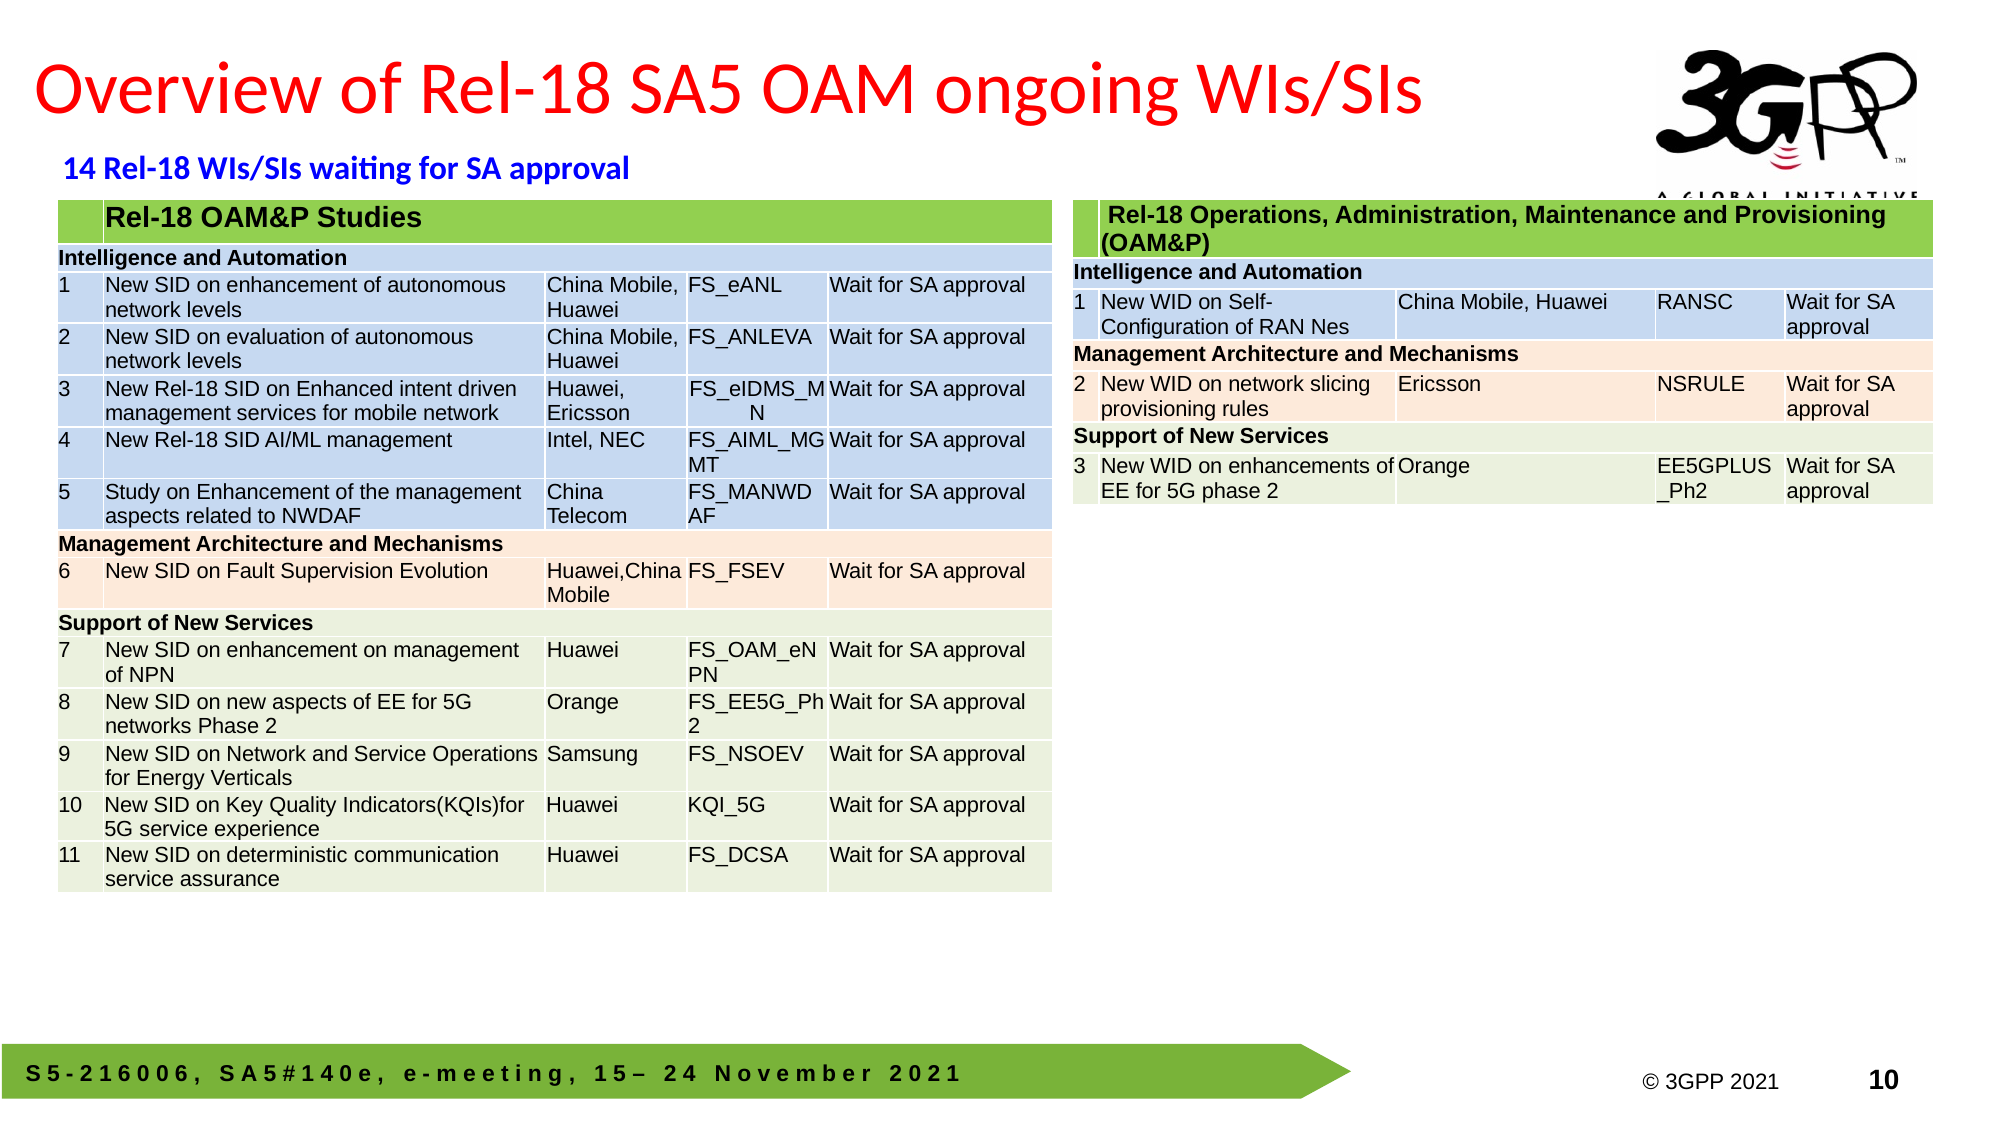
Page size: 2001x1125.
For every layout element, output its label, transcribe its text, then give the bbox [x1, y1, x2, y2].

table_cell 4 [58, 428, 103, 478]
table_cell 2 [58, 324, 103, 374]
table_cell New Rel-18 SID AI/ML management [104, 428, 544, 478]
picture [1656, 50, 1917, 198]
title Overview of Rel-18 SA5 OAM ongoing WIs/SIs [19, 0, 1621, 167]
table_cell New SID on deterministic communication service assurance [104, 842, 544, 892]
table_cell FS_eIDMS_MN [688, 376, 827, 426]
table_cell RANSC [1656, 290, 1784, 339]
table_cell 5 [58, 479, 103, 529]
table_cell FS_NSOEV [688, 741, 827, 791]
table_cell Intel, NEC [546, 428, 686, 478]
text_box 14 Rel-18 WIs/SIs waiting for SA approval [47, 138, 952, 194]
table_cell Wait for SA approval [1786, 372, 1933, 421]
table_cell FS_ANLEVA [688, 324, 827, 374]
table_cell China Mobile, Huawei [1397, 290, 1655, 339]
table_cell FS_OAM_eNPN [688, 637, 827, 687]
table_cell 3 [1073, 454, 1098, 504]
table_cell Wait for SA approval [829, 324, 1052, 374]
table_cell NSRULE [1656, 372, 1784, 421]
table_cell China Mobile, Huawei [546, 324, 686, 374]
table_cell New SID on new aspects of EE for 5G networks Phase 2 [104, 689, 544, 739]
table_cell 1 [1073, 290, 1098, 339]
table_cell Wait for SA approval [829, 479, 1052, 529]
table_cell Management Architecture and Mechanisms [58, 531, 1052, 557]
table_cell Wait for SA approval [829, 376, 1052, 426]
table_cell 7 [58, 637, 103, 687]
table_cell Samsung [546, 741, 686, 791]
table_cell Wait for SA approval [1786, 454, 1933, 504]
table_cell Orange [1397, 454, 1655, 504]
table_cell 9 [58, 741, 103, 791]
table_header Rel-18 OAM&P Studies [104, 200, 1052, 243]
table_cell KQI_5G [688, 792, 827, 840]
table_cell New WID on network slicing provisioning rules [1100, 372, 1395, 421]
table_cell New SID on Fault Supervision Evolution [104, 558, 544, 608]
table_cell China Telecom [546, 479, 686, 529]
table_cell New SID on enhancement of autonomous network levels [104, 273, 544, 322]
table_cell Wait for SA approval [829, 273, 1052, 322]
table_cell 11 [58, 842, 103, 892]
table_cell FS_eANL [688, 273, 827, 322]
table_cell New WID on Self-Configuration of RAN Nes [1100, 290, 1395, 339]
table_cell Wait for SA approval [829, 558, 1052, 608]
table_cell Intelligence and Automation [58, 245, 1052, 271]
table_cell New Rel-18 SID on Enhanced intent driven management services for mobile network [104, 376, 544, 426]
table_cell 1 [58, 273, 103, 322]
table_cell China Mobile, Huawei [546, 273, 686, 322]
table_header [58, 200, 103, 243]
table_cell FS_FSEV [688, 558, 827, 608]
table_cell 6 [58, 558, 103, 608]
table_cell Wait for SA approval [829, 842, 1052, 892]
table_cell Wait for SA approval [829, 428, 1052, 478]
table_cell 8 [58, 689, 103, 739]
table_cell New WID on enhancements of EE for 5G phase 2 [1100, 454, 1395, 504]
table_cell Huawei, Ericsson [546, 376, 686, 426]
table_cell Wait for SA approval [829, 689, 1052, 739]
table_cell Support of New Services [1073, 423, 1933, 452]
table_cell Orange [546, 689, 686, 739]
table_cell 10 [58, 792, 103, 840]
table_cell New SID on evaluation of autonomous network levels [104, 324, 544, 374]
table_cell Huawei [546, 842, 686, 892]
table_cell EE5GPLUS_Ph2 [1656, 454, 1784, 504]
table_cell Support of New Services [58, 610, 1052, 636]
table_cell Wait for SA approval [1786, 290, 1933, 339]
table_cell New SID on Network and Service Operations for Energy Verticals [104, 741, 544, 791]
table_cell Intelligence and Automation [1073, 259, 1933, 288]
table_cell New SID on enhancement on management of NPN [104, 637, 544, 687]
table_cell Study on Enhancement of the management aspects related to NWDAF [104, 479, 544, 529]
table_cell Wait for SA approval [829, 637, 1052, 687]
table_cell Wait for SA approval [829, 741, 1052, 791]
table_header [1073, 200, 1098, 257]
table_cell 3 [58, 376, 103, 426]
table_cell Ericsson [1397, 372, 1655, 421]
table_cell Huawei [546, 637, 686, 687]
table_cell Management Architecture and Mechanisms [1073, 341, 1933, 370]
table_cell 2 [1073, 372, 1098, 421]
table_cell Huawei,China Mobile [546, 558, 686, 608]
table_cell FS_DCSA [688, 842, 827, 892]
table_cell Wait for SA approval [829, 792, 1052, 840]
table_cell FS_MANWDAF [688, 479, 827, 529]
table_header Rel-18 Operations, Administration, Maintenance and Provisioning (OAM&P) [1100, 200, 1933, 257]
table_cell New SID on Key Quality Indicators(KQIs)for 5G service experience [104, 792, 544, 840]
table_cell FS_AIML_MGMT [688, 428, 827, 478]
table_cell Huawei [546, 792, 686, 840]
table_cell FS_EE5G_Ph2 [688, 689, 827, 739]
